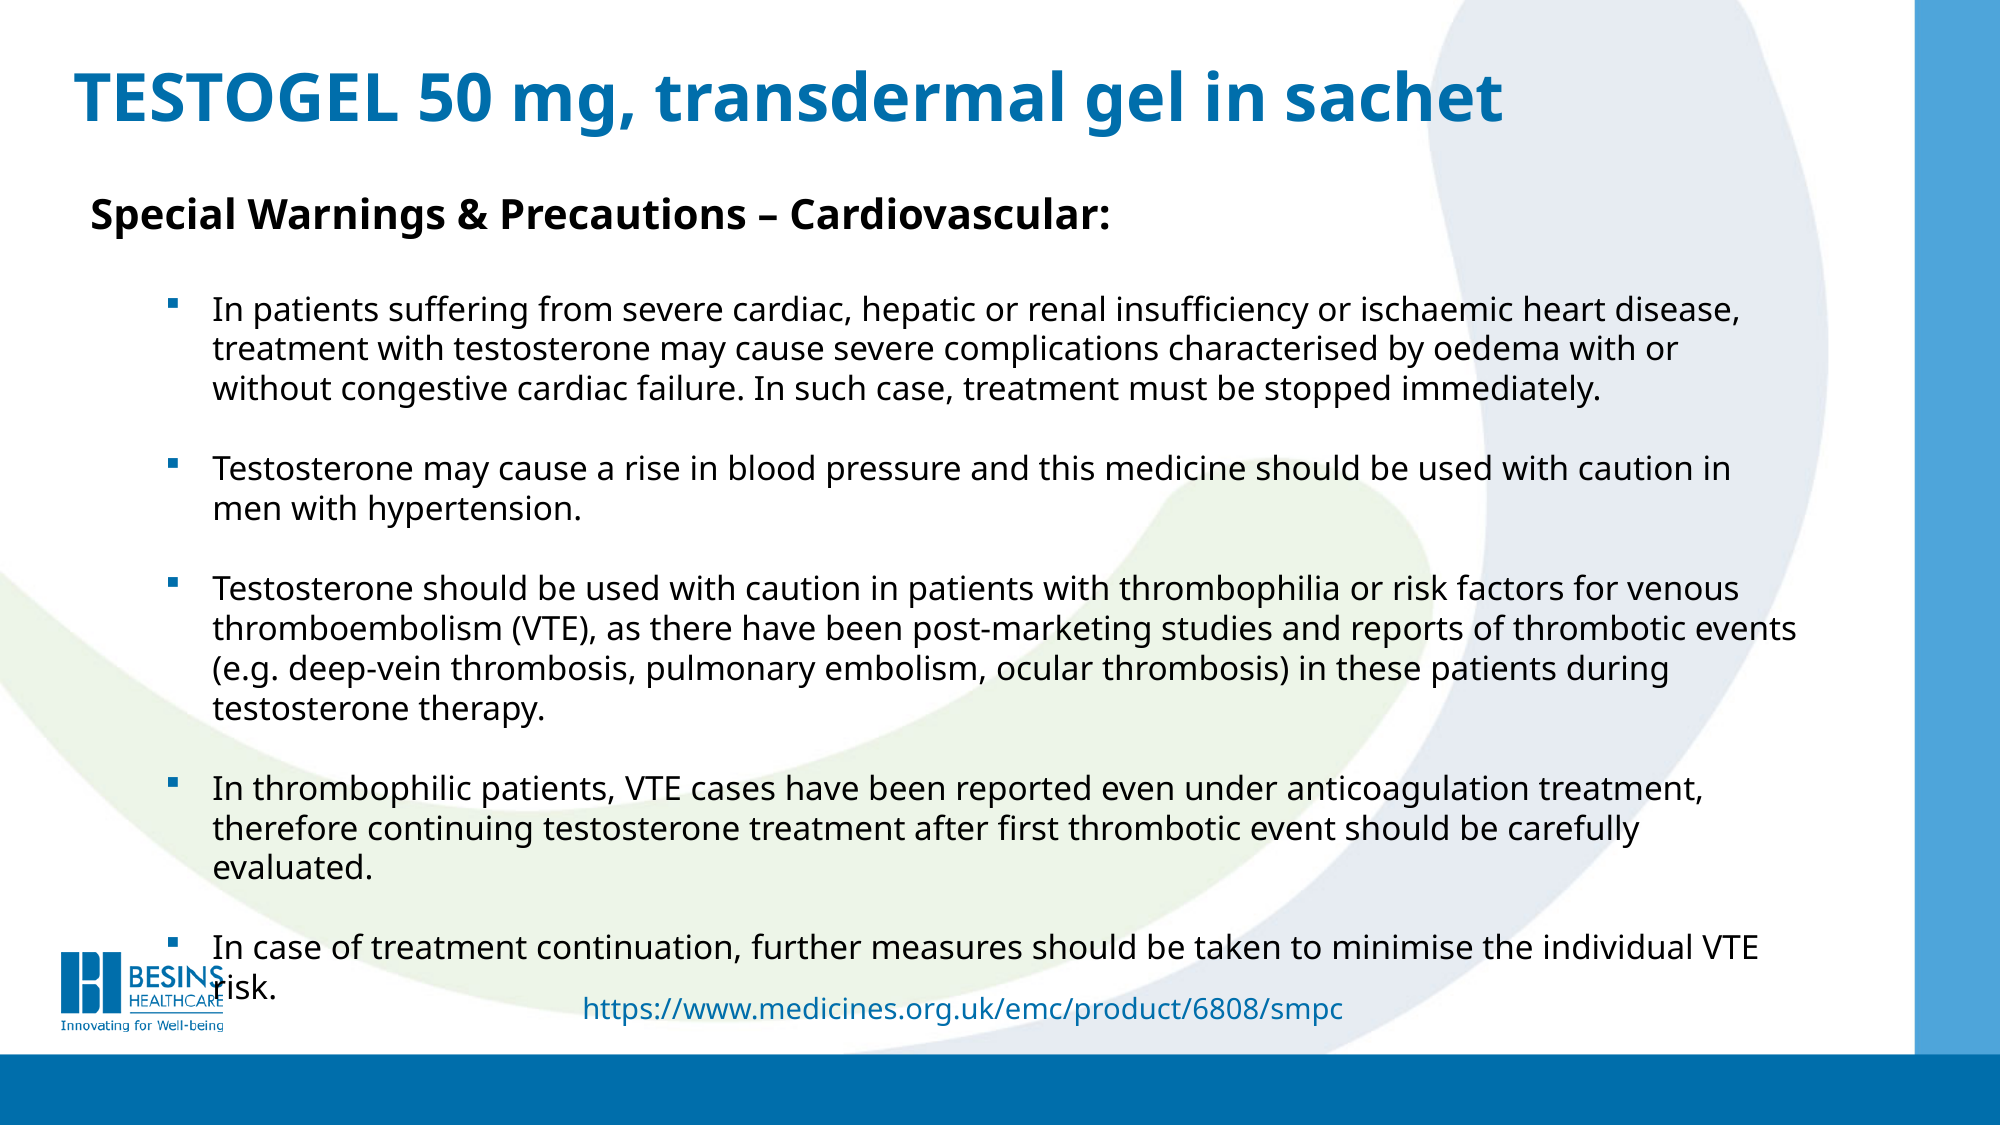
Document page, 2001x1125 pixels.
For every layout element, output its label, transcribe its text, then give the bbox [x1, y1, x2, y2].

text_box Special Warnings & Precautions – Cardiovascular: In patients suffering from severe cardiac, hepatic or renal insufficiency or ischaemic heart disease, treatment with testosterone may cause severe complications characterised by oedema with or without congestive cardiac failure. In such case, treatment must be stopped immediately. Testosterone may cause a rise in blood pressure and this medicine should be used with caution in men with hypertension. Testosterone should be used with caution in patients with thrombophilia or risk factors for venous thromboembolism (VTE), as there have been post-marketing studies and reports of thrombotic events (e.g. deep-vein thrombosis, pulmonary embolism, ocular thrombosis) in these patients during testosterone therapy. In thrombophilic patients, VTE cases have been reported even under anticoagulation treatment, therefore continuing testosterone treatment after first thrombotic event should be carefully evaluated. In case of treatment continuation, further measures should be taken to minimise the individual VTE risk. [75, 180, 1824, 1104]
text_box https://www.medicines.org.uk/emc/product/6808/smpc [467, 982, 1467, 1038]
text_box TESTOGEL 50 mg, transdermal gel in sachet [58, 36, 1806, 163]
picture [0, 0, 2000, 1125]
